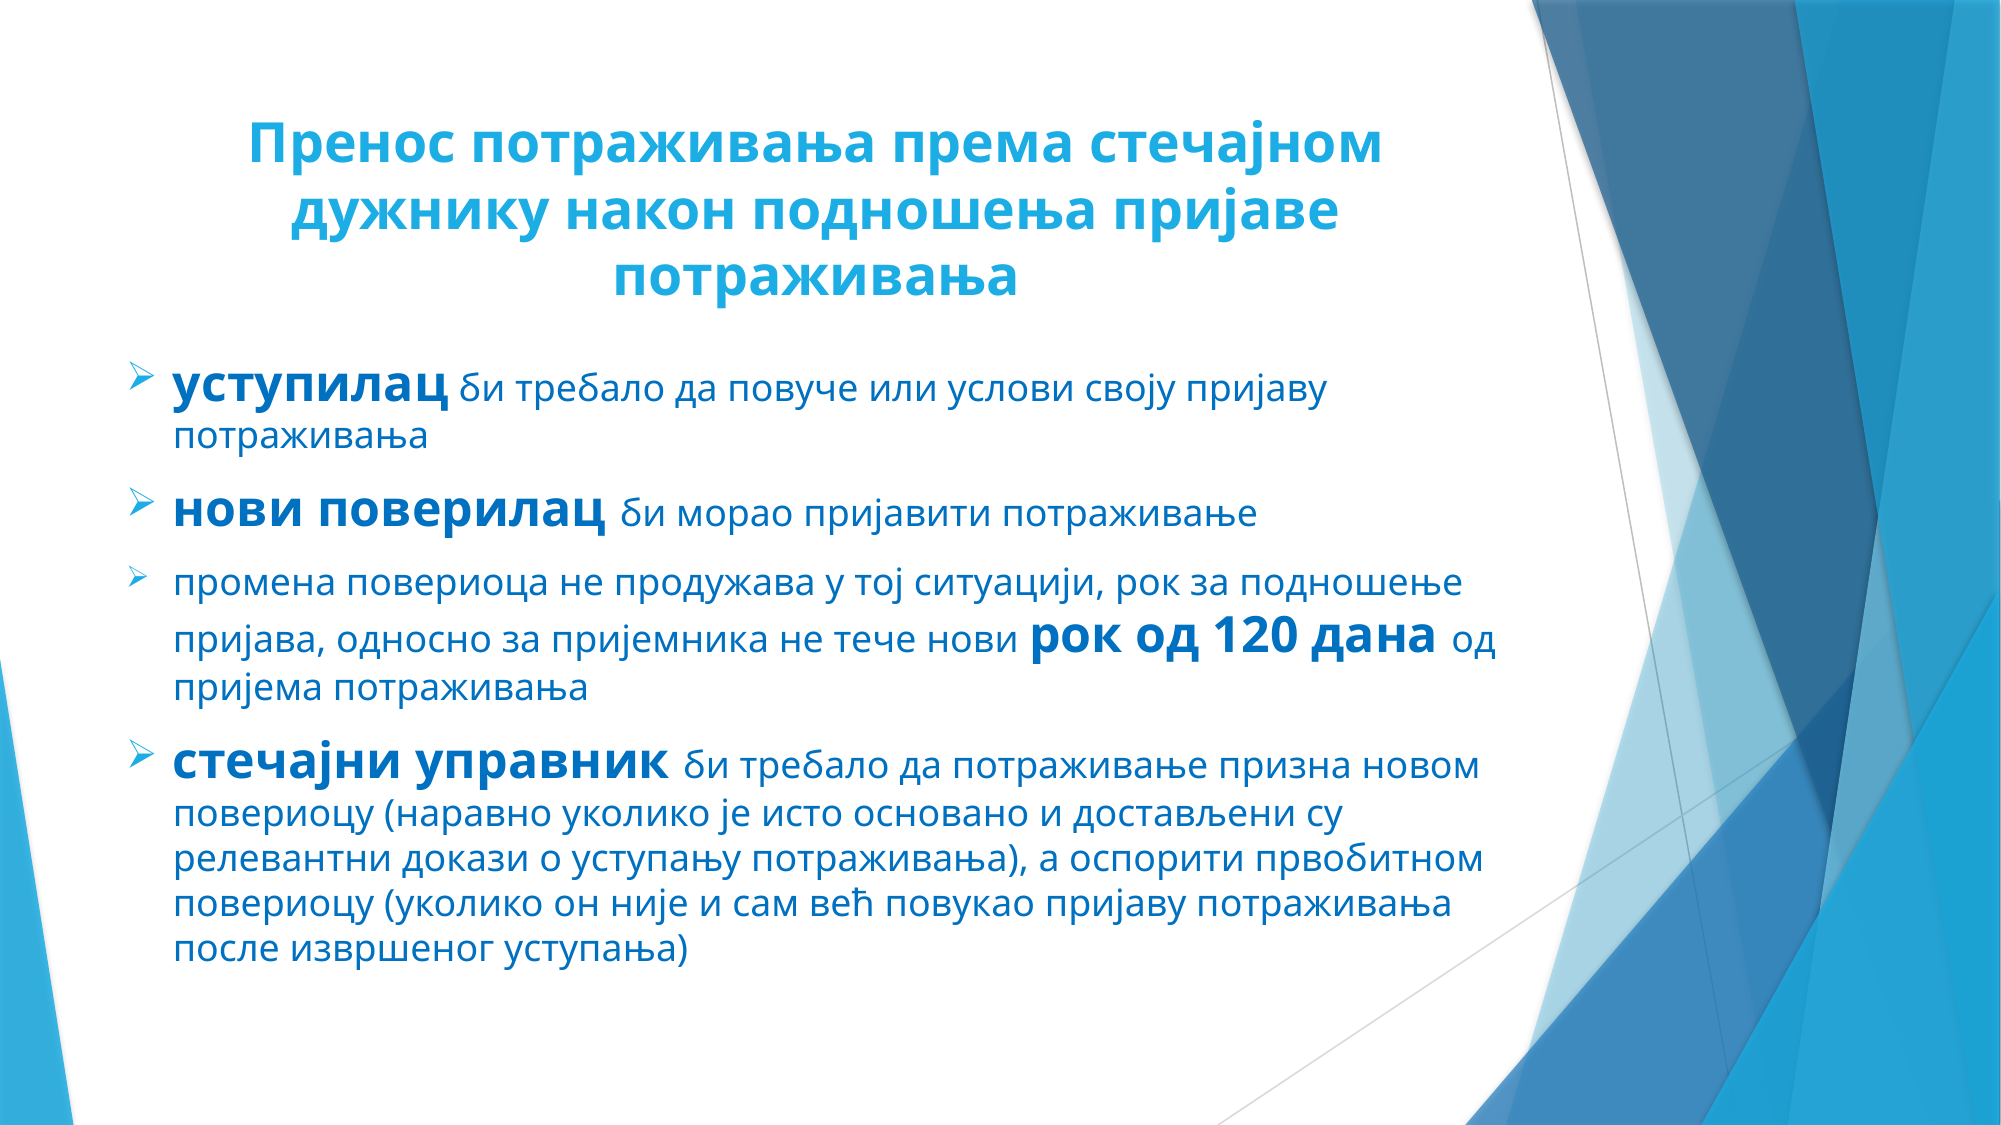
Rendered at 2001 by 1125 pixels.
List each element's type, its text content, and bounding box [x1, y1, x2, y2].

list уступилац би требало да повуче или услови своју пријаву потраживања нови поверилац би морао пријавити потраживање промена повериоца не продужава у тој ситуацији, рок за подношење пријава, односно за пријемника не тече нови рок од 120 дана од пријема потраживања стечајни управник би требало да потраживање призна новом повериоцу (наравно уколико је исто основано и достављени су релевантни докази о уступању потраживања), а оспорити првобитном повериоцу (уколико он није и сам већ повукао пријаву потраживања после извршеног уступања) [111, 328, 1522, 992]
title Пренос потраживања према стечајном дужнику након подношења пријаве потраживања [111, 99, 1522, 315]
